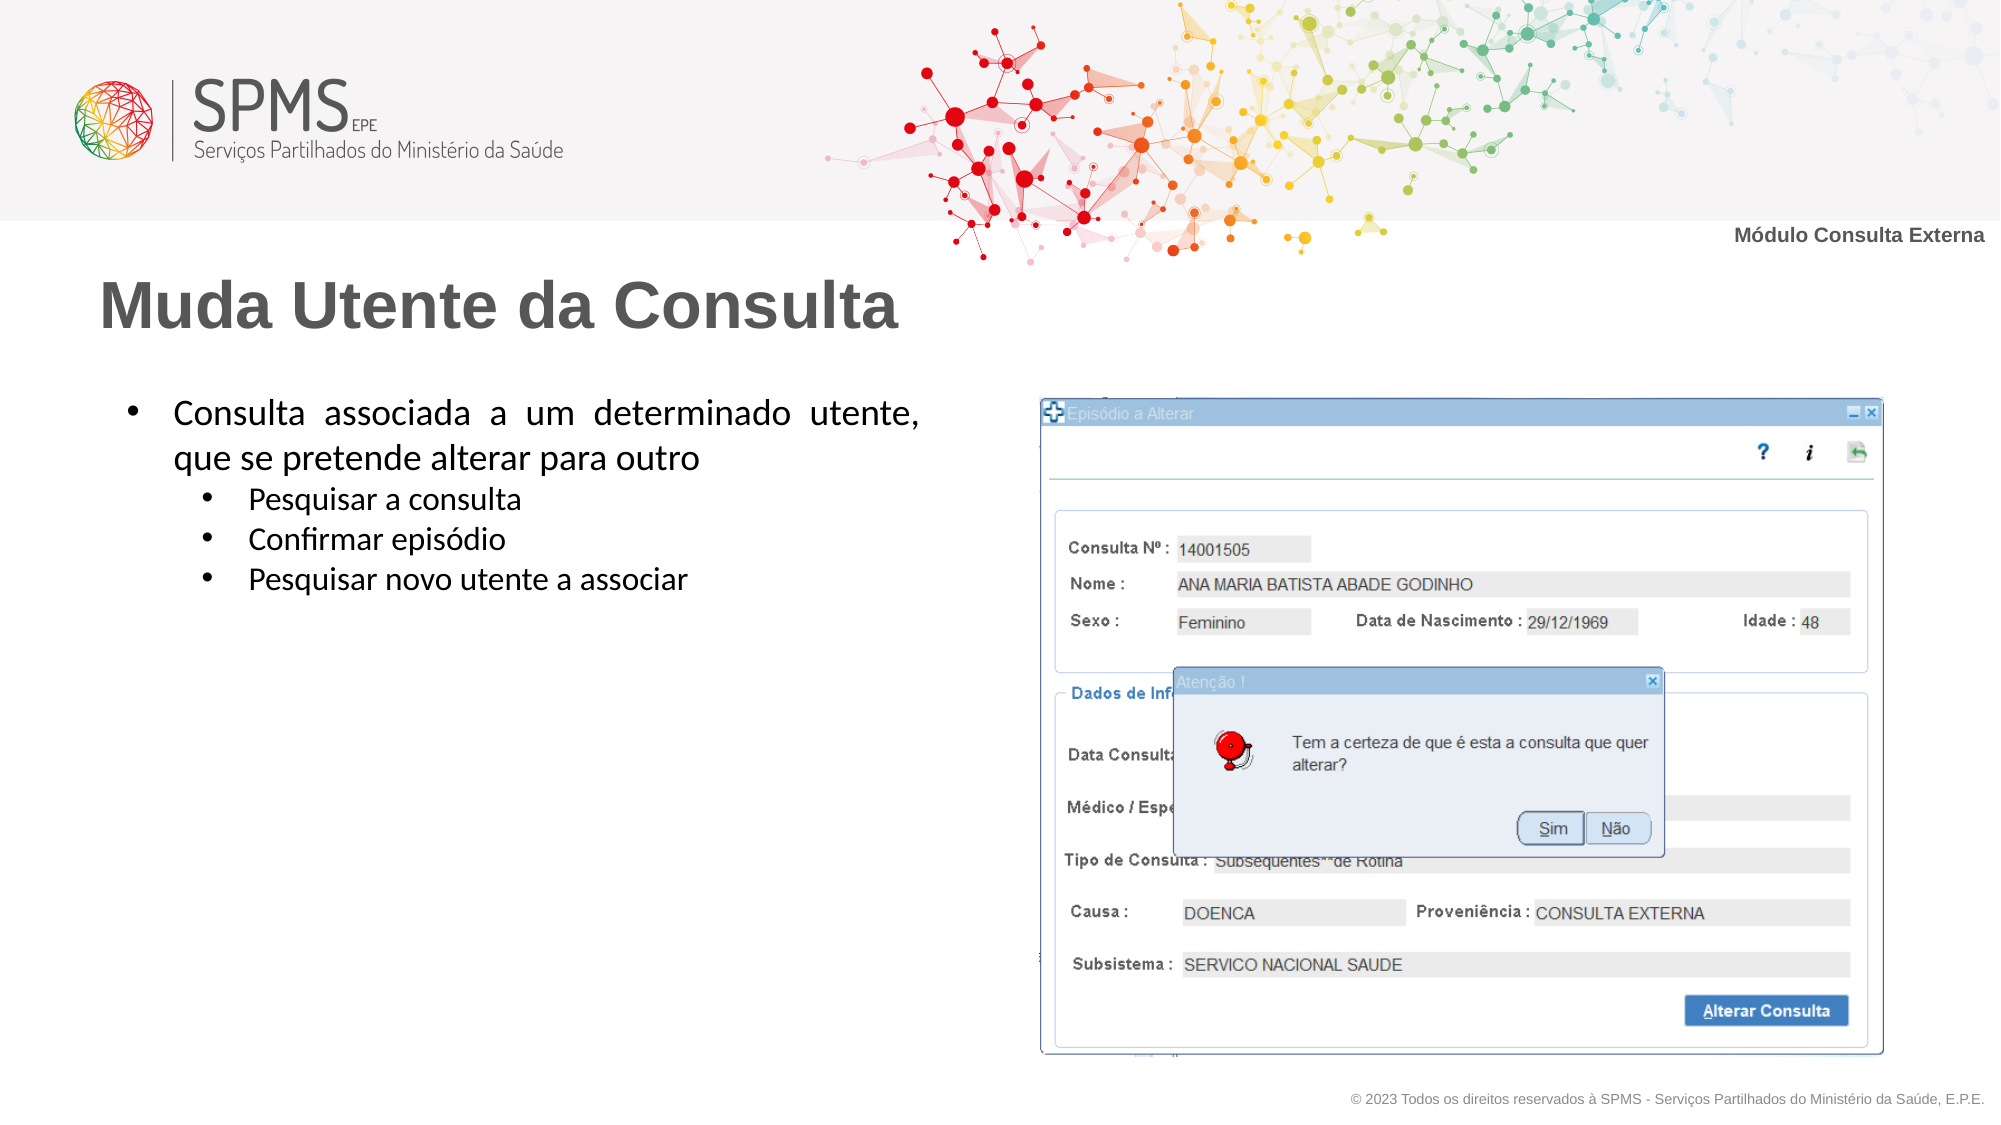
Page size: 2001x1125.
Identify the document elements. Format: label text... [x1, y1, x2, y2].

picture [0, 0, 2000, 283]
text_box Muda Utente da Consulta [84, 264, 1012, 374]
text_box Consulta associada a um determinado utente, que se pretende alterar para outro Pesquisar a consulta Confirmar episódio Pesquisar novo utente a associar [111, 380, 936, 650]
text_box © 2023 Todos os direitos reservados à SPMS - Serviços Partilhados do Ministério da Saúde, E.P.E. [977, 1068, 2000, 1125]
picture [1039, 397, 1884, 1057]
text_box Módulo Consulta Externa [1501, 204, 2000, 264]
